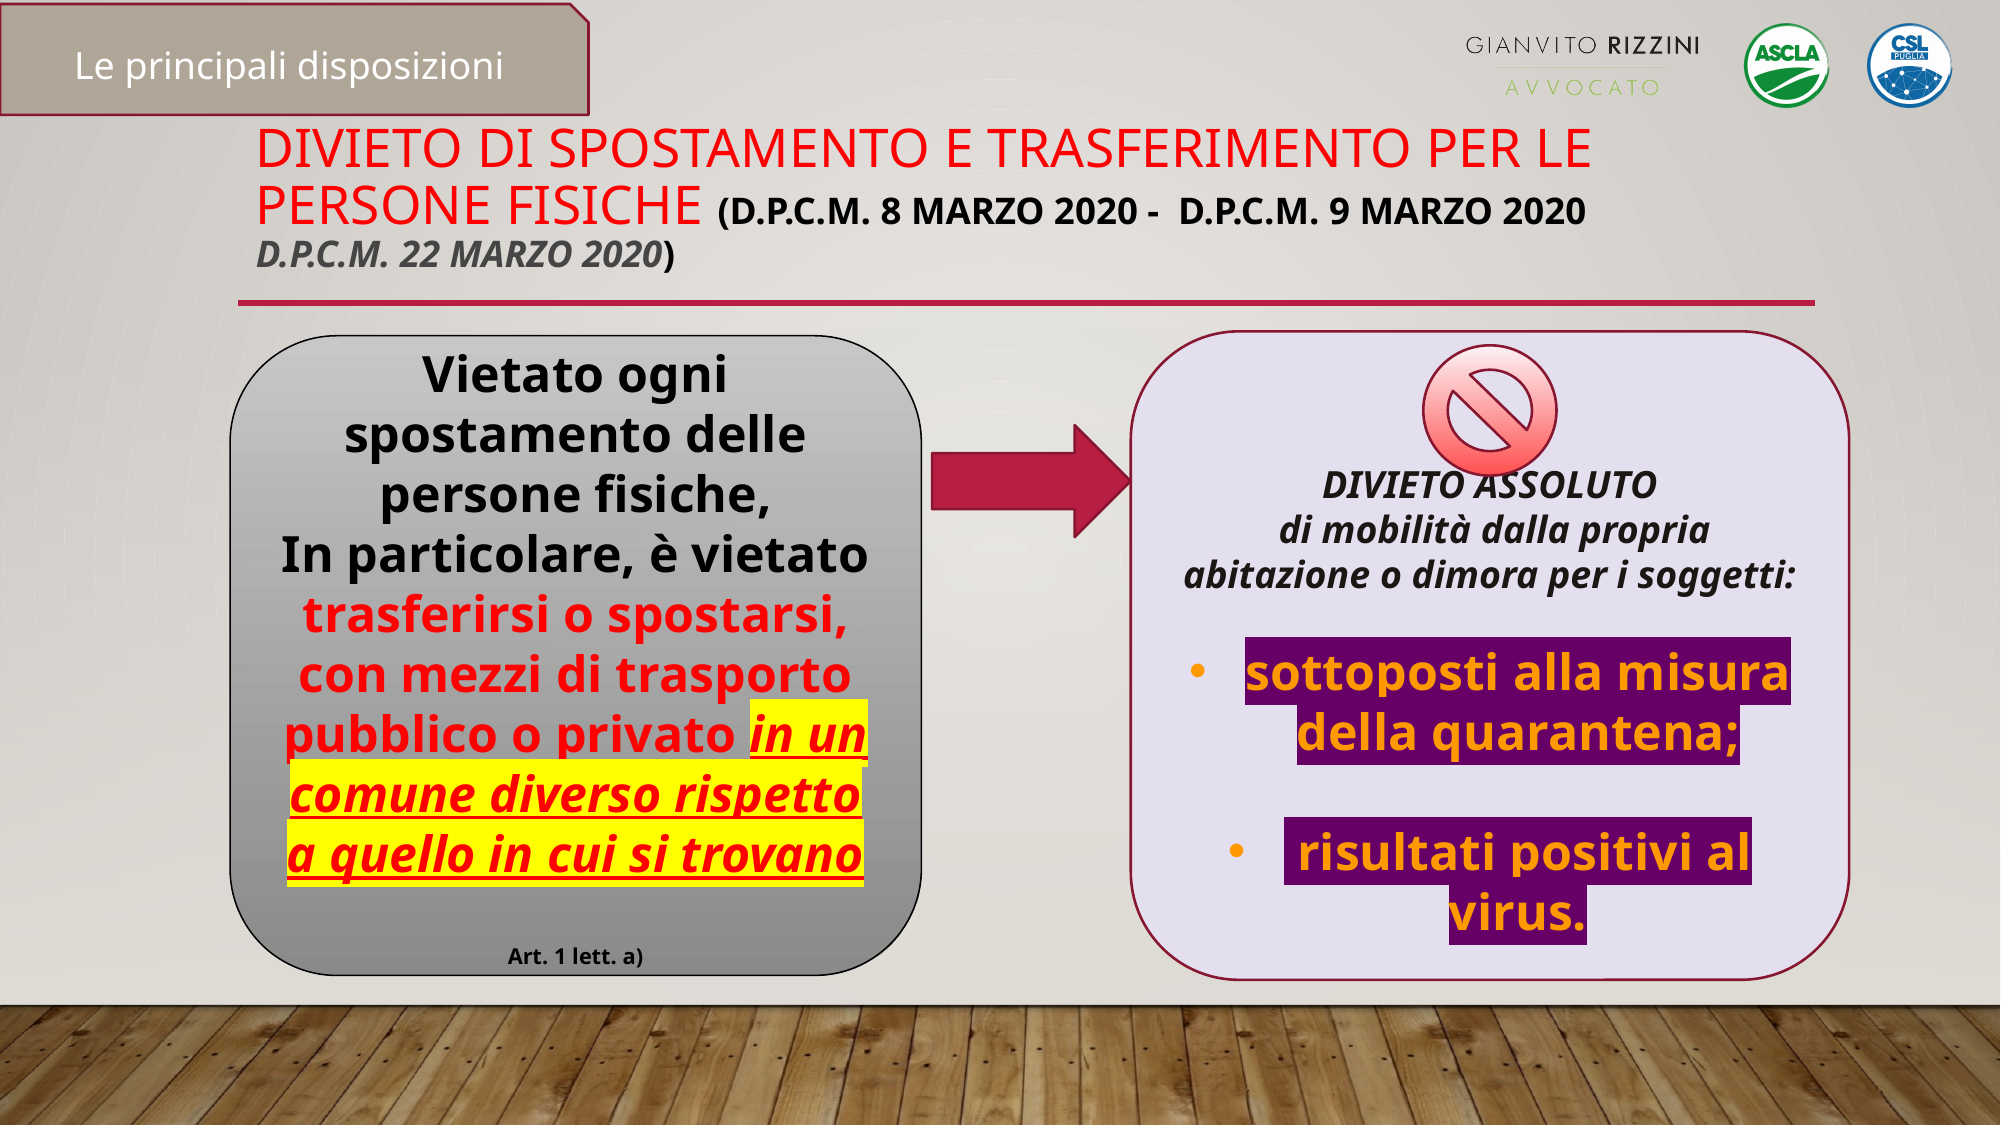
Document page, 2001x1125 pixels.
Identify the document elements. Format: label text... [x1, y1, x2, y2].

picture [1865, 22, 1953, 110]
picture [0, 1005, 2000, 1125]
text_box DIVIETO ASSOLUTO di mobilità dalla propria abitazione o dimora per i soggetti: sottoposti alla misura della quarantena; risultati positivi al virus. [1129, 330, 1851, 982]
text_box [930, 423, 1132, 539]
text_box Le principali disposizioni [0, 2, 590, 117]
picture [1459, 30, 1707, 102]
title Divieto di spostamento e trasferimento per le persone fisiche (D.p.c.m. 8 marzo 2020 - D.p.c.m. 9 marzo 2020 D.p.c.m. 22 marzo 2020) [240, 113, 1817, 286]
text_box Vietato ogni spostamento delle persone fisiche, In particolare, è vietato trasferirsi o spostarsi, con mezzi di trasporto pubblico o privato in un comune diverso rispetto a quello in cui si trovano Art. 1 lett. a) [229, 334, 923, 977]
text_box [1421, 343, 1558, 477]
picture [1742, 22, 1830, 110]
